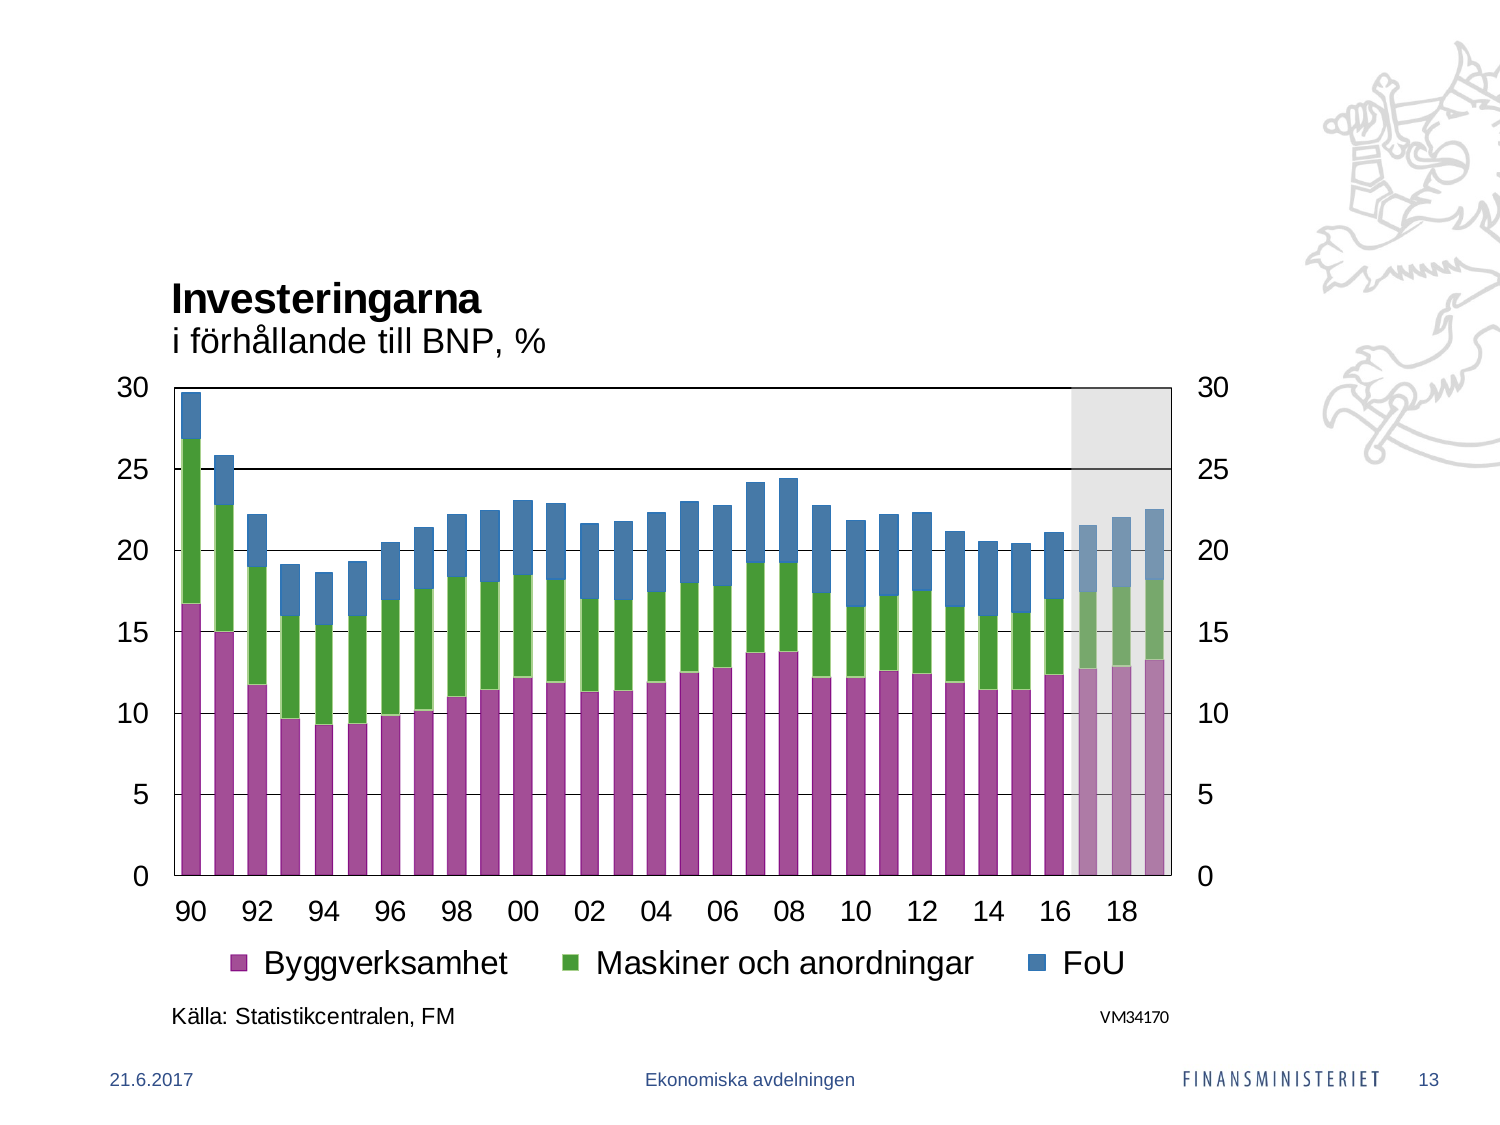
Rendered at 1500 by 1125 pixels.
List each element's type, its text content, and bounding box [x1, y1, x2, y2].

footer Ekonomiska avdelningen [512, 1054, 988, 1103]
picture [1106, 1064, 1376, 1093]
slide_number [94, 1054, 255, 1103]
picture [75, 0, 1500, 1046]
slide_number 13 [1376, 1054, 1455, 1103]
